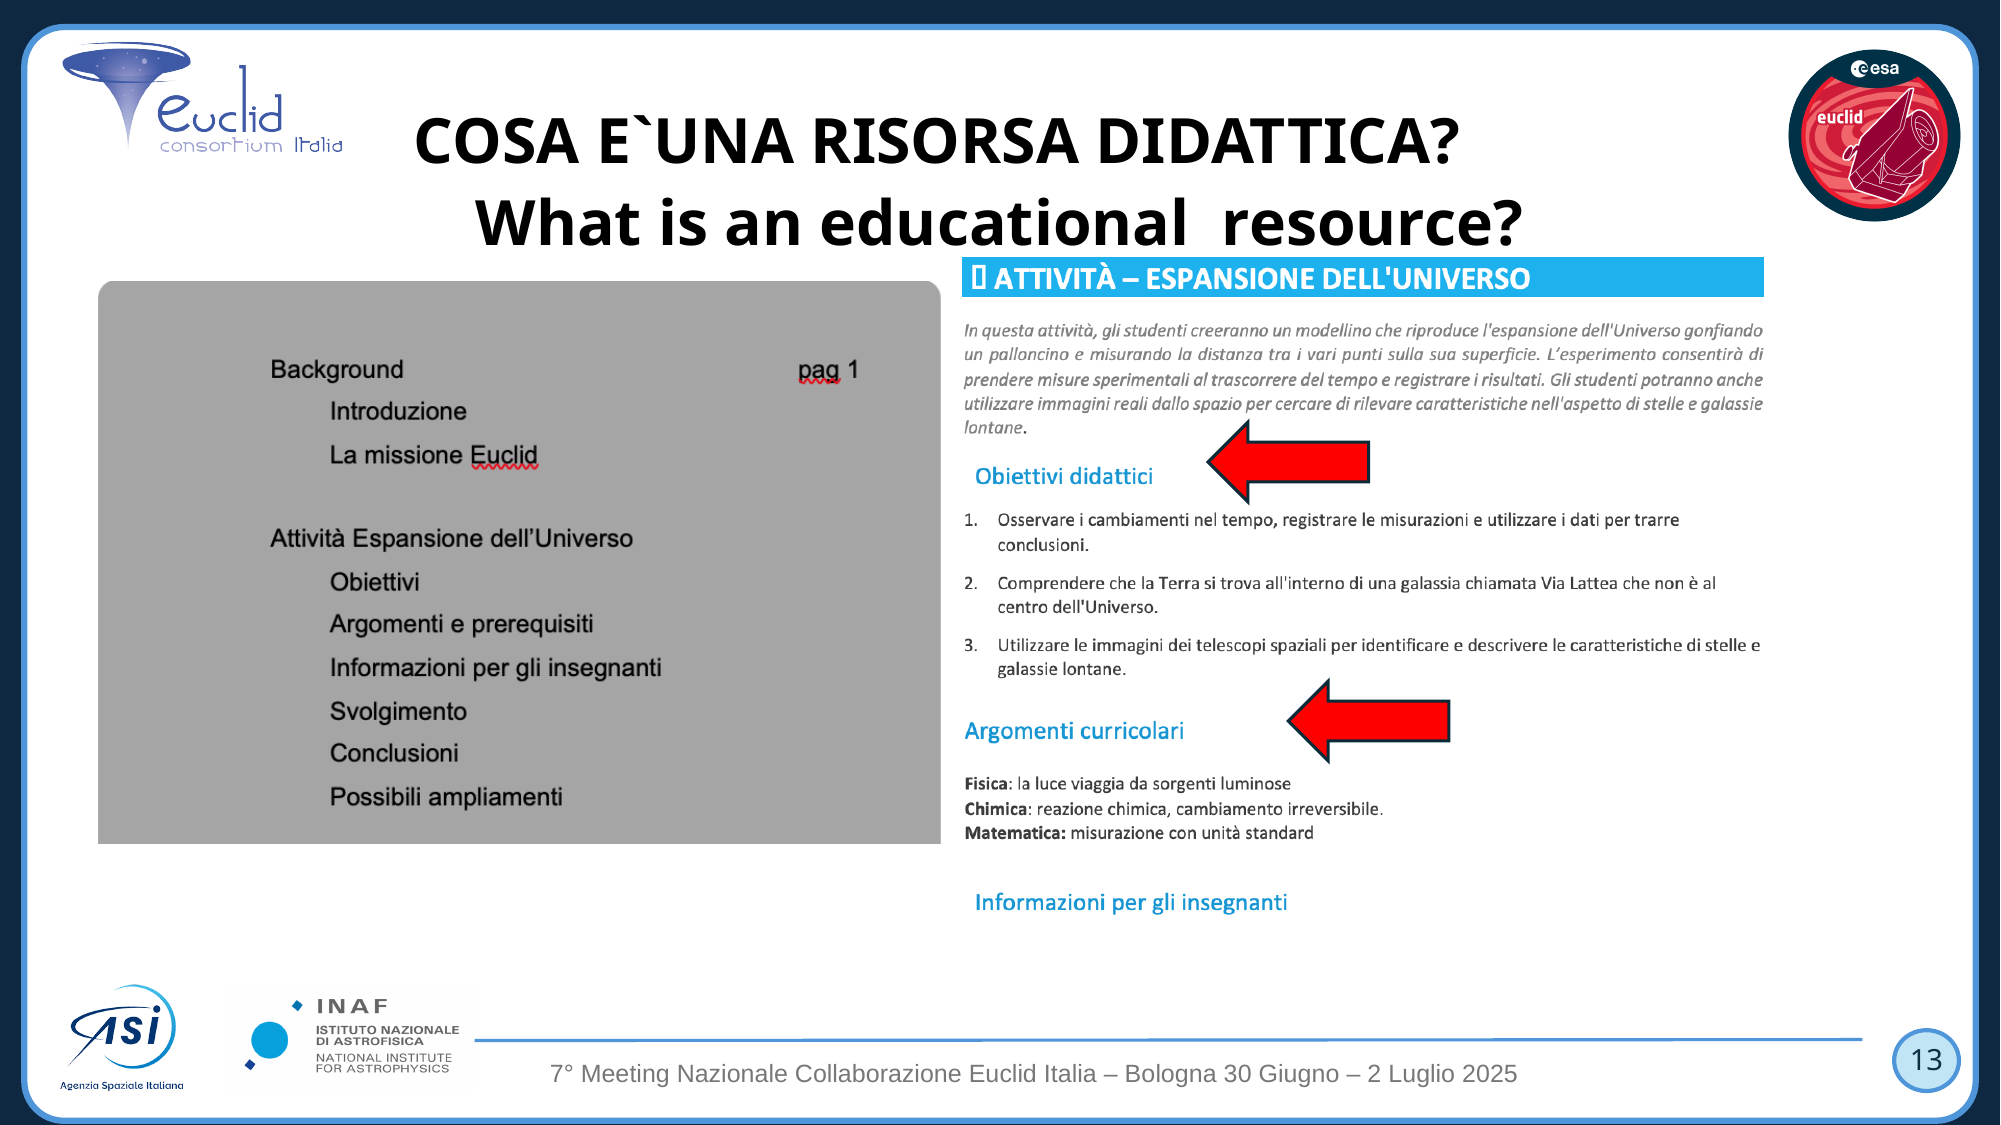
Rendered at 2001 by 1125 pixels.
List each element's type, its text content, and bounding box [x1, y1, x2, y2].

picture [226, 983, 475, 1092]
picture [95, 45, 1965, 941]
text_box COSA E`UNA RISORSA DIDATTICA? [399, 93, 1493, 184]
text_box What is an educational resource? [461, 175, 1555, 265]
picture [59, 39, 345, 156]
picture [60, 983, 183, 1092]
